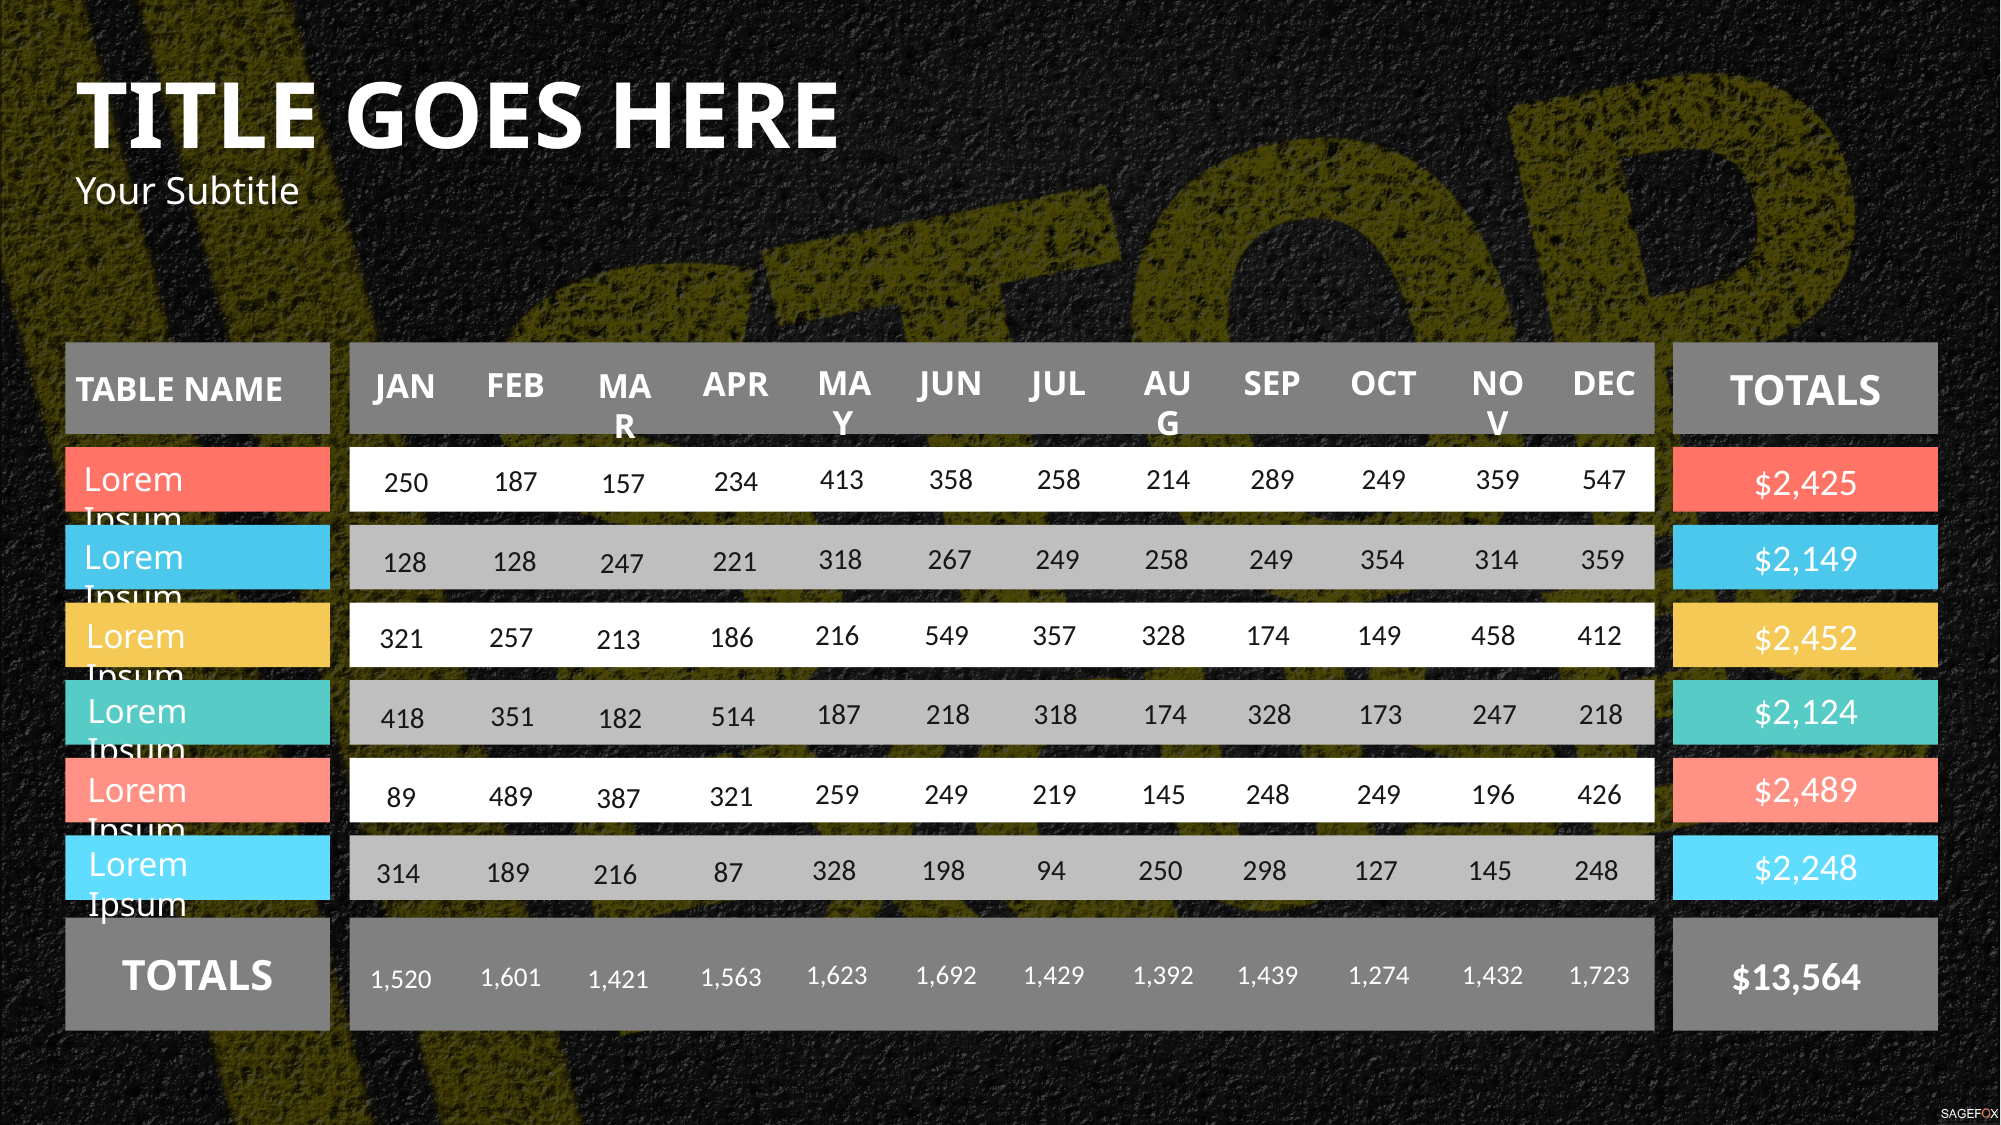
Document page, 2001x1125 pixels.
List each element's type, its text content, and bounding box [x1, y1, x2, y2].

text_box 1,429 [997, 950, 1107, 998]
text_box TITLE GOES HERE Your Subtitle [60, 49, 1036, 220]
text_box 314 [1447, 532, 1546, 583]
text_box APR [687, 356, 785, 411]
text_box 247 [573, 536, 671, 587]
text_box AUG [1119, 354, 1217, 449]
text_box 426 [1550, 767, 1649, 818]
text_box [65, 757, 330, 823]
text_box [349, 679, 1656, 746]
text_box 214 [1119, 453, 1217, 503]
text_box OCT [1334, 354, 1433, 410]
text_box 1,439 [1211, 950, 1322, 998]
text_box 549 [897, 608, 996, 659]
text_box 1,723 [1543, 950, 1656, 998]
text_box 127 [1327, 843, 1425, 894]
text_box [1672, 341, 1939, 435]
text_box 354 [1333, 532, 1431, 583]
text_box 189 [459, 845, 557, 896]
text_box 514 [684, 690, 782, 740]
text_box 298 [1216, 843, 1314, 894]
text_box 87 [679, 845, 778, 896]
text_box 89 [352, 771, 451, 821]
text_box 213 [569, 612, 668, 663]
text_box 258 [1010, 453, 1108, 503]
text_box 174 [1116, 688, 1214, 738]
text_box 489 [462, 770, 560, 820]
text_box 258 [1118, 532, 1216, 583]
text_box 418 [354, 691, 452, 742]
text_box 128 [355, 536, 454, 586]
text_box [1672, 524, 1939, 590]
text_box $2,149 [1721, 526, 1890, 587]
text_box [1672, 757, 1939, 823]
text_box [65, 680, 330, 745]
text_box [65, 602, 330, 668]
text_box 174 [1219, 608, 1317, 659]
text_box 1,563 [675, 952, 787, 1000]
text_box 267 [901, 532, 999, 583]
text_box $13,564 [1712, 943, 1880, 1006]
text_box 234 [687, 454, 785, 505]
text_box 250 [1111, 843, 1210, 894]
text_box 1,432 [1436, 950, 1543, 998]
picture [0, 0, 2001, 1125]
text_box $2,124 [1721, 679, 1890, 740]
text_box 314 [349, 847, 447, 897]
text_box [349, 602, 1656, 668]
text_box 357 [1005, 608, 1104, 659]
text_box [65, 447, 330, 512]
text_box 458 [1444, 608, 1542, 659]
text_box JUL [1010, 354, 1108, 410]
text_box 218 [899, 688, 997, 738]
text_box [65, 524, 330, 590]
text_box 248 [1219, 767, 1317, 818]
text_box 1,421 [562, 954, 675, 1002]
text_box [65, 835, 330, 900]
text_box 321 [682, 769, 781, 820]
text_box 186 [682, 610, 781, 661]
text_box 1,274 [1322, 950, 1435, 998]
text_box [1672, 602, 1939, 668]
text_box [349, 446, 1656, 513]
text_box 216 [788, 608, 887, 659]
text_box [349, 757, 1656, 823]
text_box 149 [1330, 608, 1428, 659]
text_box [1672, 834, 1939, 901]
text_box JAN [357, 357, 455, 413]
text_box 1,520 [345, 953, 457, 1001]
text_box 257 [462, 610, 560, 661]
text_box 157 [574, 456, 672, 507]
text_box [349, 834, 1656, 901]
text_box 1,392 [1107, 950, 1211, 998]
text_box 289 [1223, 453, 1322, 503]
text_box 328 [785, 843, 883, 894]
text_box 318 [791, 532, 890, 583]
text_box 387 [569, 771, 668, 822]
text_box 321 [352, 611, 451, 662]
text_box 1,601 [454, 952, 567, 1000]
text_box 187 [467, 455, 565, 505]
text_box 198 [894, 843, 993, 894]
text_box JUN [902, 354, 1000, 410]
text_box 249 [1008, 532, 1107, 583]
text_box 187 [789, 688, 888, 738]
text_box 1,623 [780, 950, 890, 998]
text_box 249 [1330, 767, 1428, 818]
text_box [1672, 917, 1939, 1032]
text_box MAR [574, 358, 675, 453]
text_box 249 [1222, 532, 1320, 583]
text_box 328 [1220, 688, 1319, 738]
text_box 173 [1331, 688, 1430, 738]
text_box 412 [1550, 608, 1649, 659]
text_box 358 [902, 453, 1000, 503]
text_box 196 [1444, 767, 1542, 818]
text_box 219 [1005, 767, 1104, 818]
text_box 359 [1554, 532, 1652, 583]
text_box $2,248 [1721, 835, 1890, 896]
text_box [349, 917, 1656, 1032]
text_box 216 [566, 847, 665, 898]
text_box 218 [1552, 688, 1650, 738]
text_box 128 [465, 534, 564, 585]
text_box 250 [357, 456, 455, 507]
text_box FEB [466, 356, 565, 412]
text_box [349, 341, 1656, 435]
text_box TOTALS [1712, 356, 1899, 421]
text_box 259 [788, 767, 886, 818]
text_box 145 [1114, 767, 1213, 818]
text_box [1672, 679, 1939, 746]
text_box [349, 524, 1656, 590]
text_box $2,425 [1721, 450, 1890, 511]
text_box 145 [1441, 843, 1539, 894]
text_box SEP [1223, 354, 1322, 410]
text_box 249 [1334, 453, 1433, 503]
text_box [65, 917, 330, 1031]
text_box 359 [1449, 453, 1547, 503]
text_box 1,692 [890, 950, 997, 998]
text_box 248 [1547, 843, 1646, 894]
text_box 249 [897, 767, 996, 818]
text_box 247 [1445, 688, 1544, 738]
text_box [59, 342, 330, 435]
text_box $2,452 [1721, 605, 1890, 666]
text_box NOV [1448, 354, 1547, 449]
text_box 94 [1002, 843, 1100, 894]
text_box 328 [1114, 608, 1213, 659]
text_box 221 [685, 534, 784, 585]
text_box 547 [1555, 453, 1653, 503]
text_box 318 [1007, 688, 1105, 738]
text_box MAY [792, 354, 894, 449]
text_box DEC [1555, 354, 1653, 410]
text_box 351 [463, 690, 562, 740]
text_box $2,489 [1721, 757, 1890, 818]
text_box 182 [571, 692, 669, 742]
text_box [1672, 446, 1939, 513]
text_box 413 [793, 453, 891, 503]
